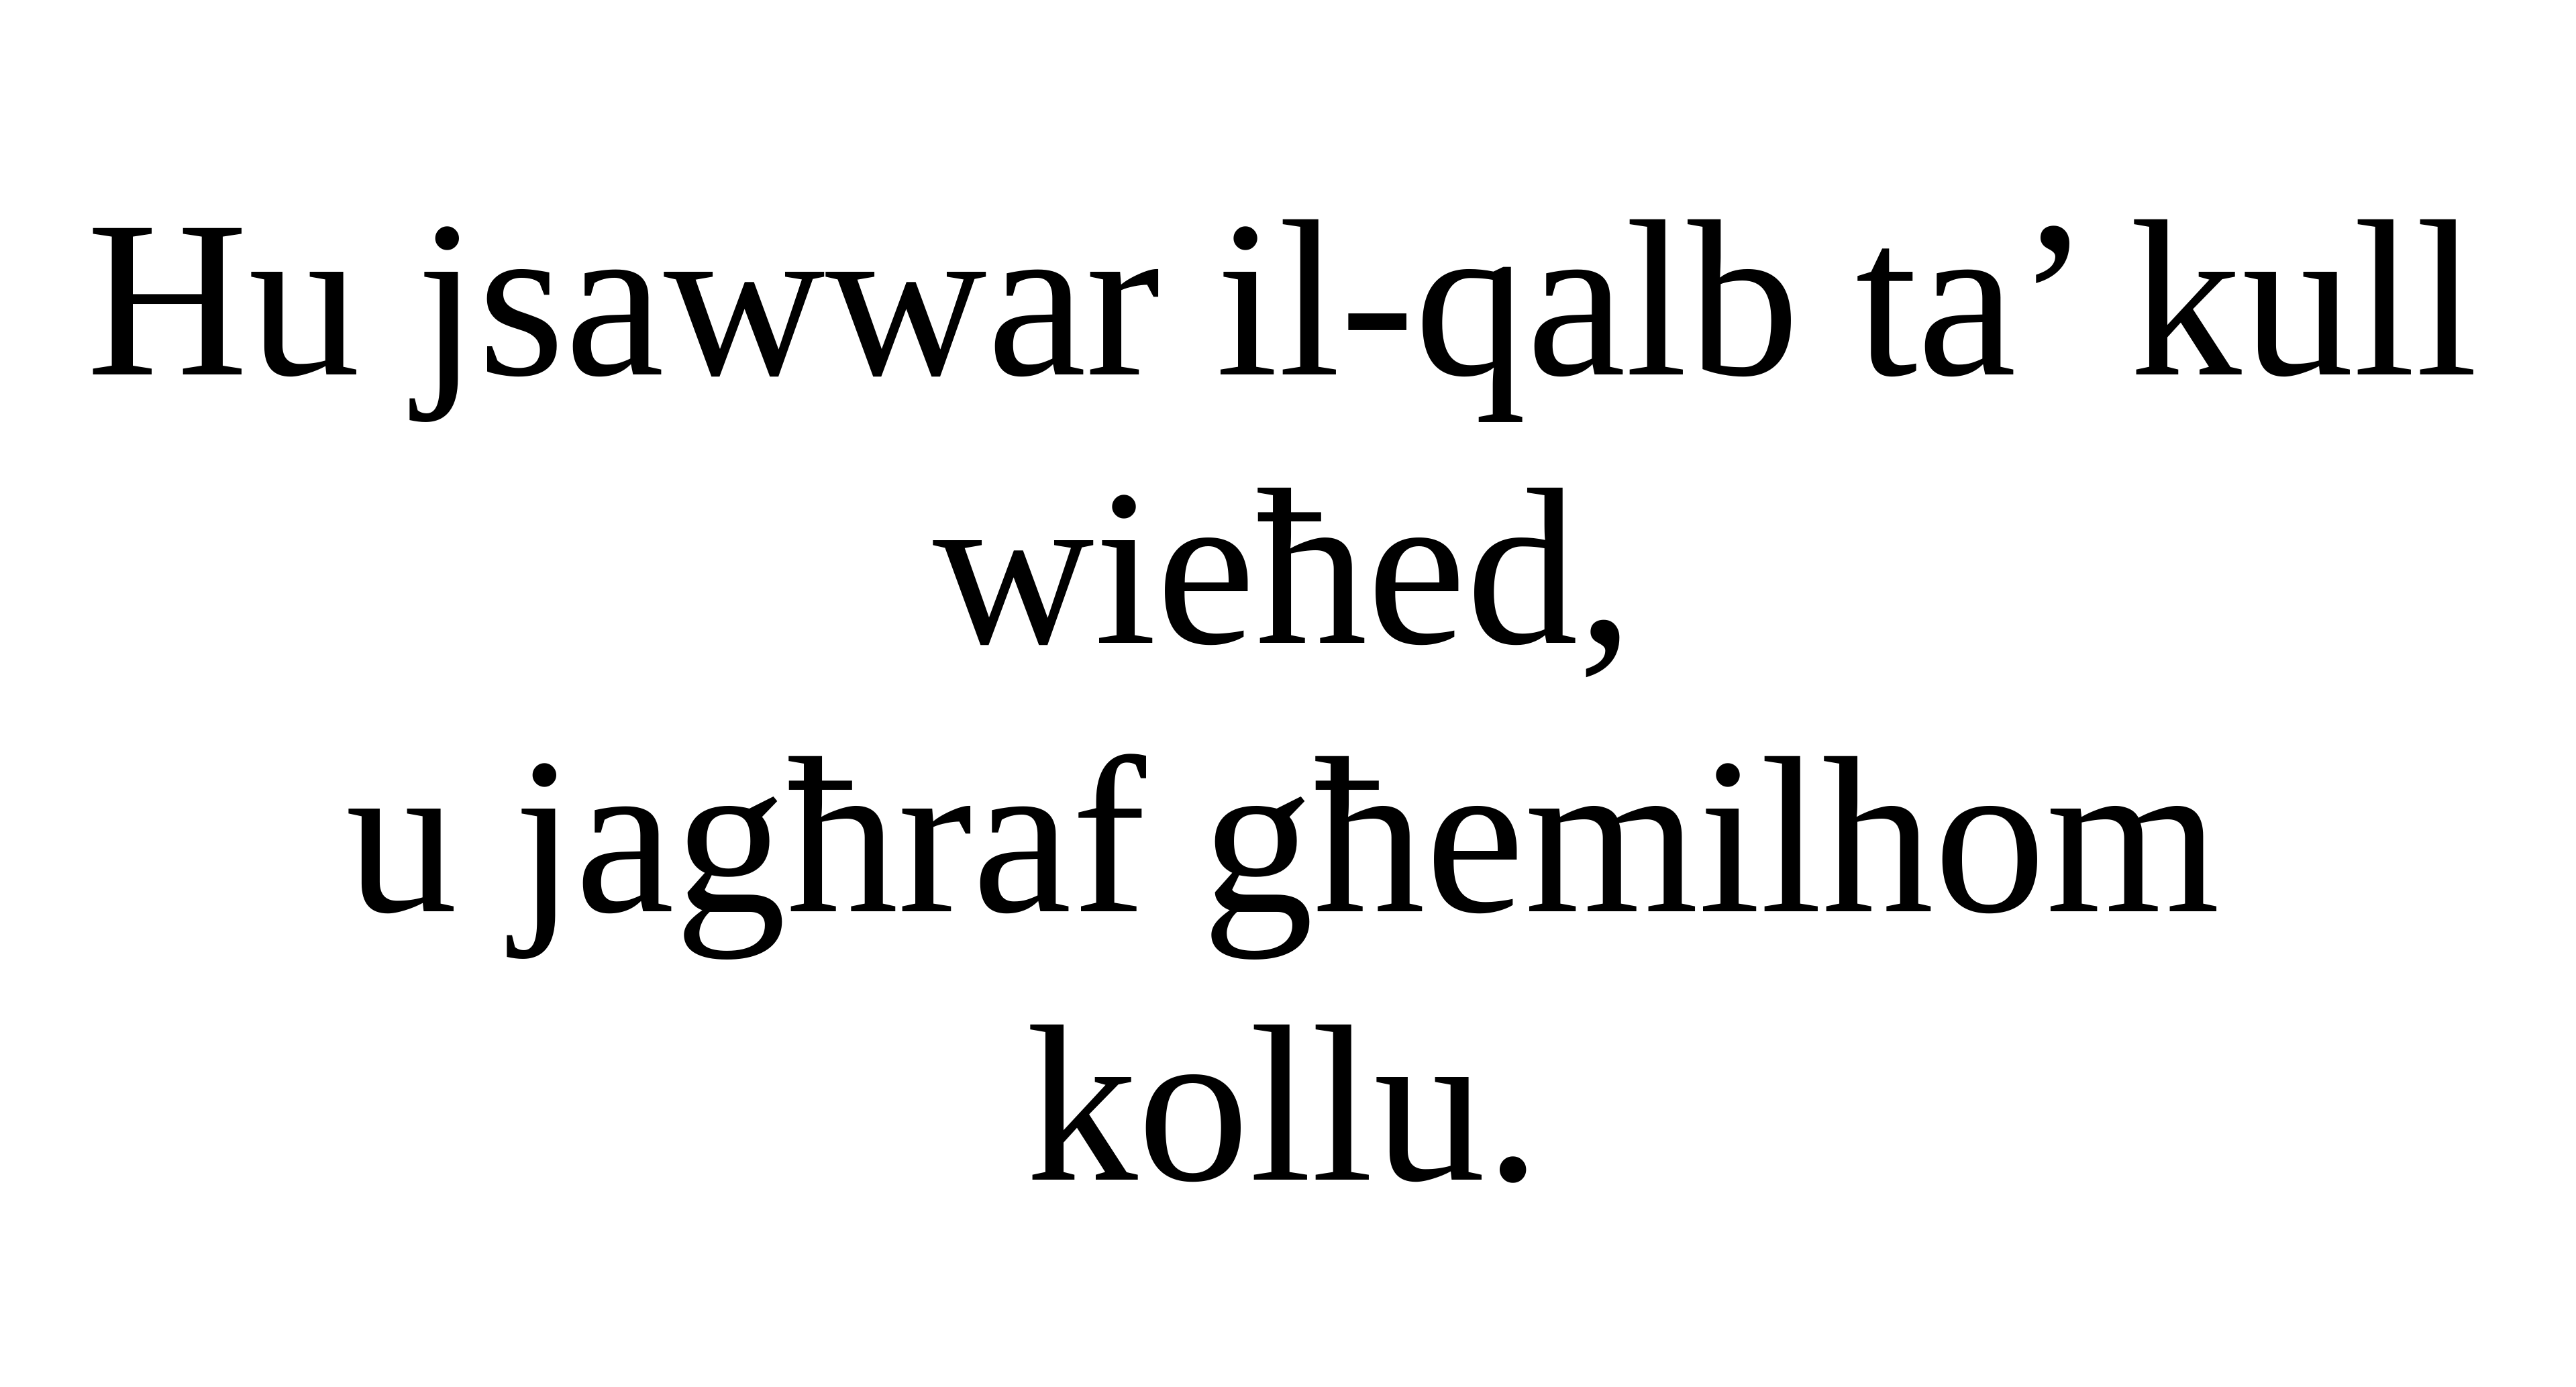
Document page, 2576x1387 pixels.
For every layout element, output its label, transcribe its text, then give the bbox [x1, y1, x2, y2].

text_box Hu jsawwar il-qalb ta’ kull wieħed, u jagħraf għemilhom kollu. [51, 146, 2517, 1230]
